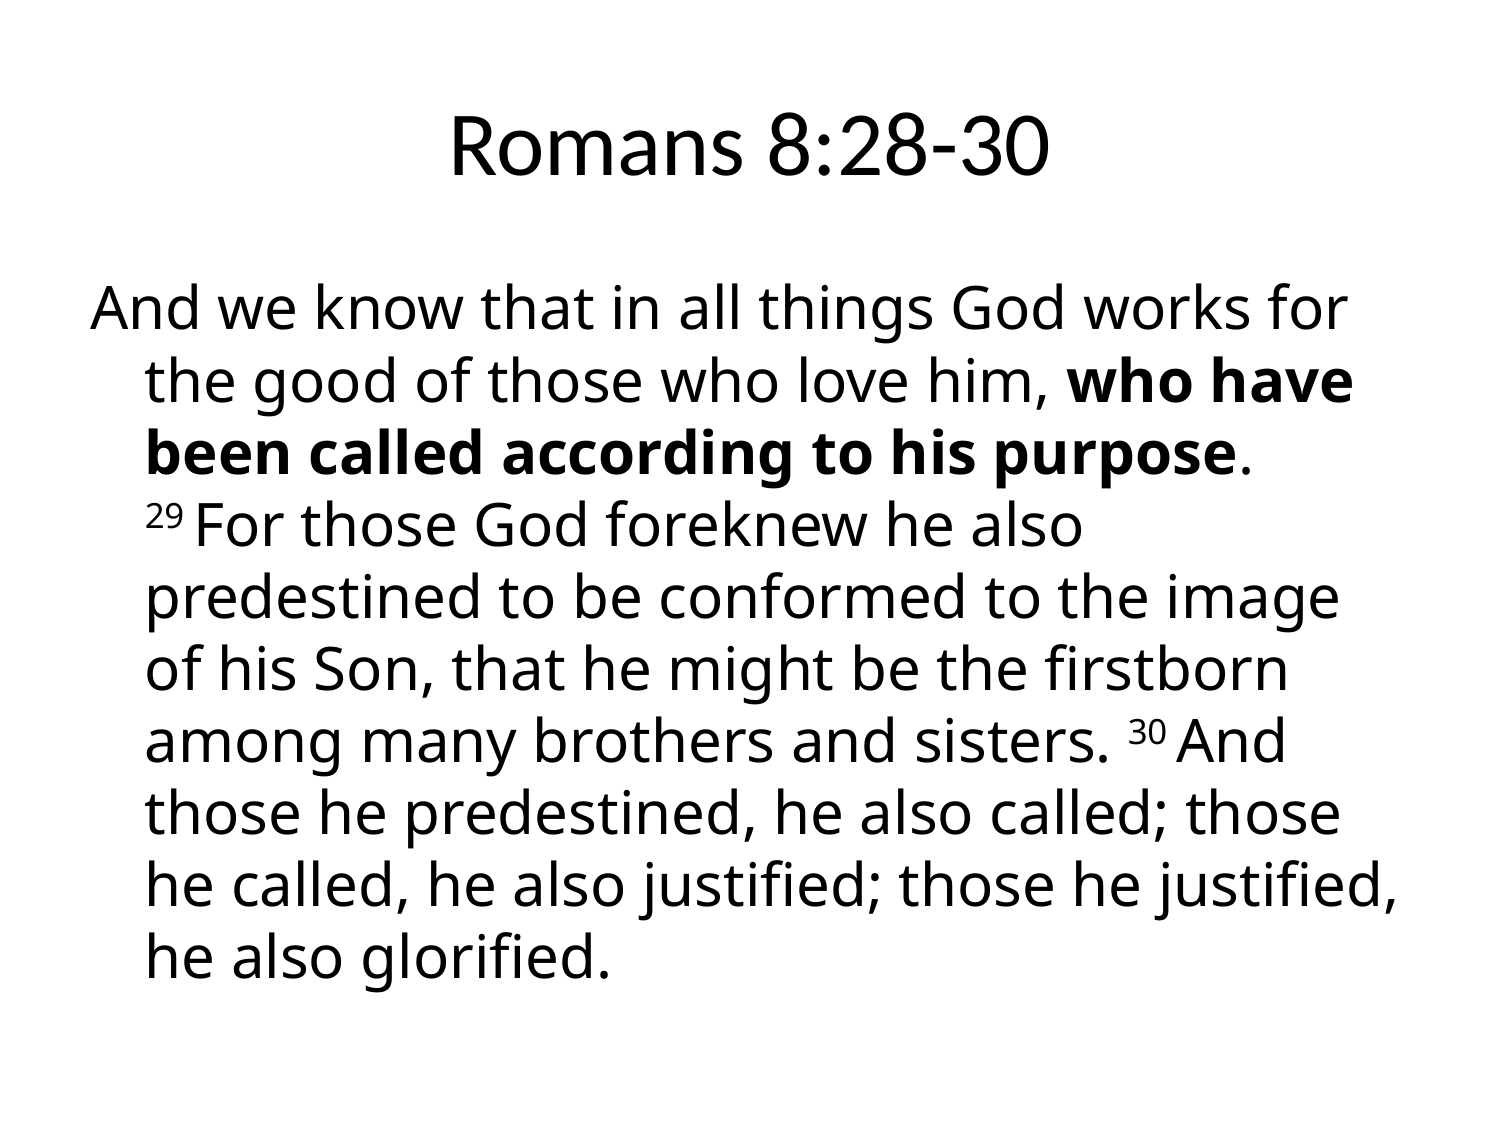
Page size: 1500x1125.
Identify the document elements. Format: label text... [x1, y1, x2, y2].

list And we know that in all things God works for the good of those who love him, who have been called according to his purpose. 29 For those God foreknew he also predestined to be conformed to the image of his Son, that he might be the firstborn among many brothers and sisters. 30 And those he predestined, he also called; those he called, he also justified; those he justified, he also glorified. [75, 262, 1425, 1005]
title Romans 8:28-30 [75, 45, 1425, 233]
